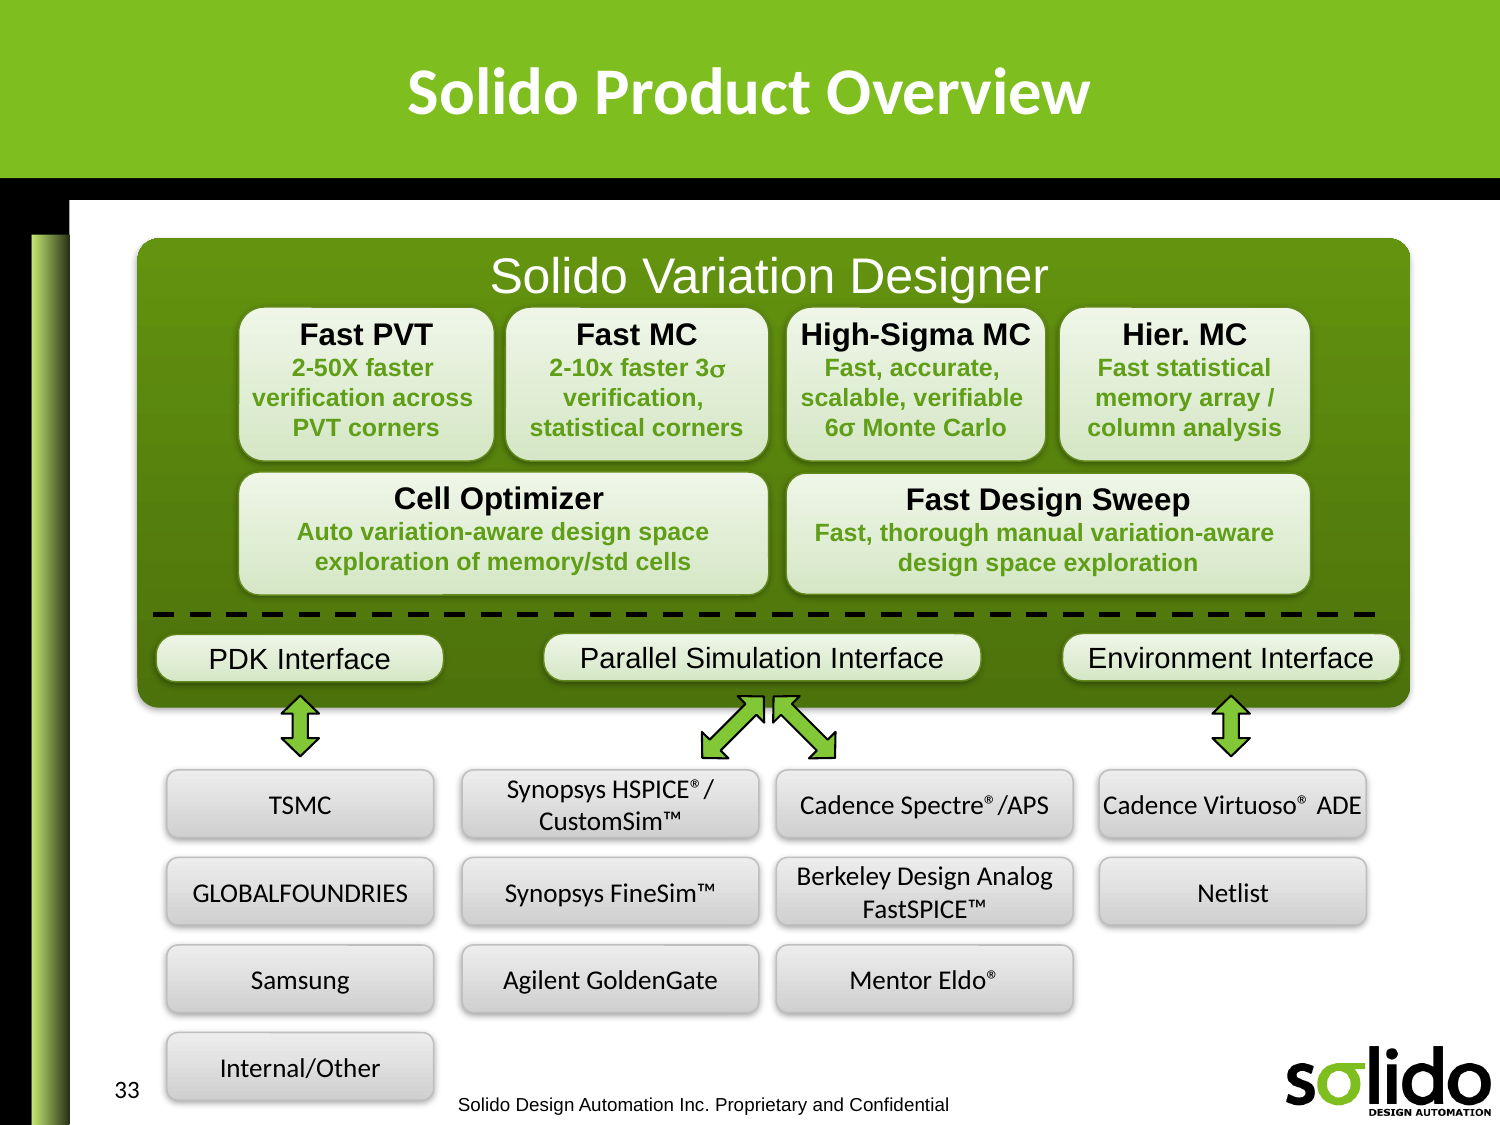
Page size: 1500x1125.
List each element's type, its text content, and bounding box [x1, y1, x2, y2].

text_box TSMC [166, 769, 435, 839]
text_box Berkeley Design Analog FastSPICE™ [775, 856, 1074, 926]
text_box Fast PVT 2-50X faster verification across PVT corners [237, 306, 496, 462]
text_box Mentor Eldo® [775, 944, 1074, 1014]
text_box Hier. MC Fast statistical memory array / column analysis [1058, 306, 1312, 462]
text_box Solido Variation Designer [415, 243, 1124, 304]
text_box [773, 696, 836, 759]
picture [1277, 1039, 1500, 1125]
text_box PDK Interface [155, 633, 445, 683]
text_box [461, 769, 1074, 838]
text_box Environment Interface [1061, 632, 1401, 682]
text_box Synopsys FineSim™ [461, 856, 760, 926]
text_box [281, 695, 320, 757]
text_box GLOBALFOUNDRIES [166, 856, 435, 926]
text_box [137, 238, 1411, 708]
text_box [701, 696, 765, 759]
text_box Cell Optimizer Auto variation-aware design space exploration of memory/std cells [237, 471, 770, 596]
text_box Solido Product Overview [89, 22, 1411, 164]
text_box Samsung [166, 944, 435, 1014]
text_box Agilent GoldenGate [461, 944, 760, 1014]
text_box Internal/Other [166, 1031, 435, 1101]
text_box High-Sigma MC Fast, accurate, scalable, verifiable 6σ Monte Carlo [785, 306, 1047, 462]
text_box [1212, 695, 1250, 757]
text_box Parallel Simulation Interface [542, 632, 982, 682]
text_box Fast Design Sweep Fast, thorough manual variation-aware design space exploration [785, 472, 1312, 596]
text_box Netlist [1098, 856, 1368, 926]
text_box Fast MC 2-10x faster 3s verification, statistical corners [504, 306, 770, 462]
text_box Cadence Virtuoso® ADE [1098, 769, 1367, 839]
